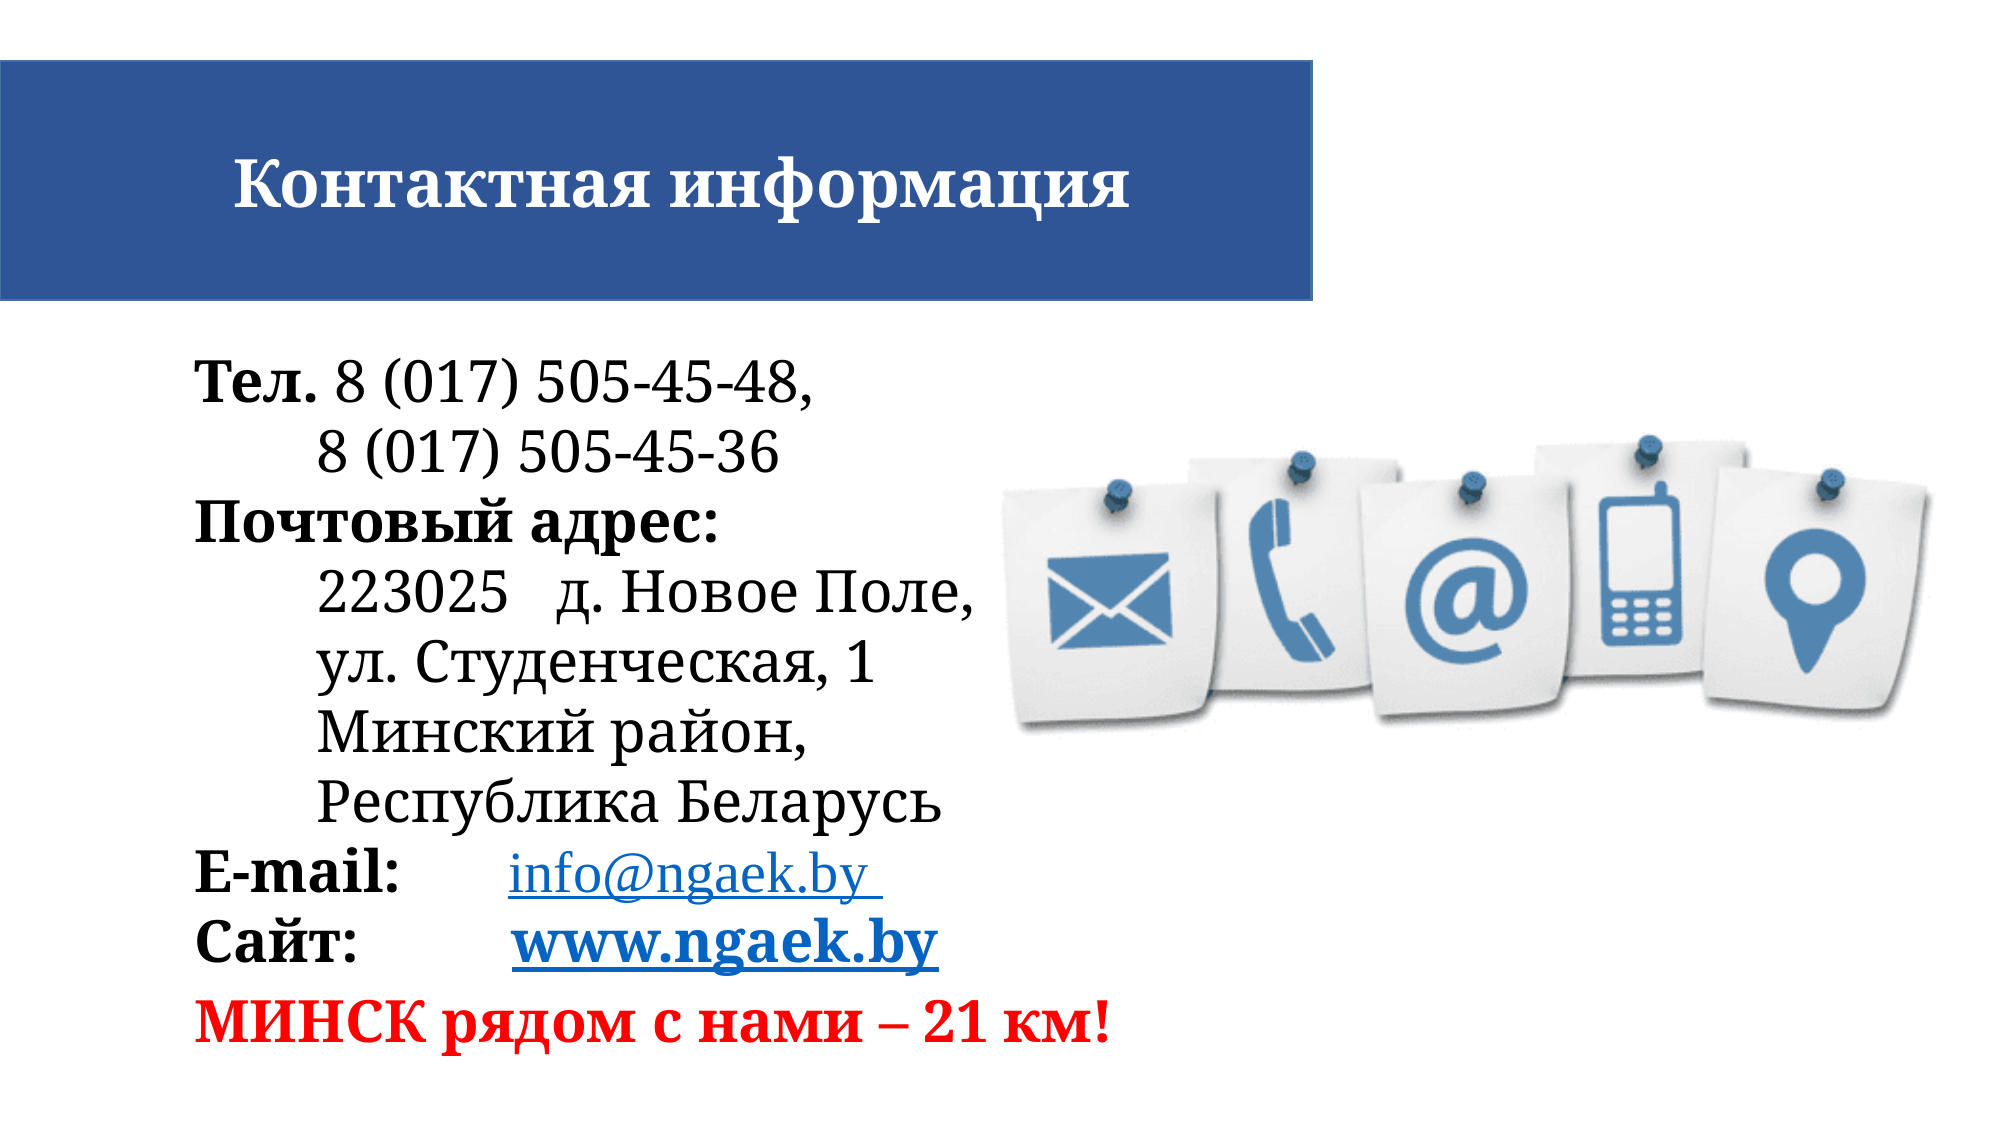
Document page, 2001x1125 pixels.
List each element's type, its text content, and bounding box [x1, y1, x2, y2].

text_box Контактная информация [0, 60, 1313, 301]
picture [857, 432, 2000, 935]
text_box Тел. 8 (017) 505-45-48, 8 (017) 505-45-36 Почтовый адрес: 223025 д. Новое Поле, ул. Студенческая, 1 Минский район, Республика Беларусь E-mail: info@ngaek.by Сайт: www.ngaek.by МИНСК рядом с нами – 21 км! [179, 337, 1224, 1062]
